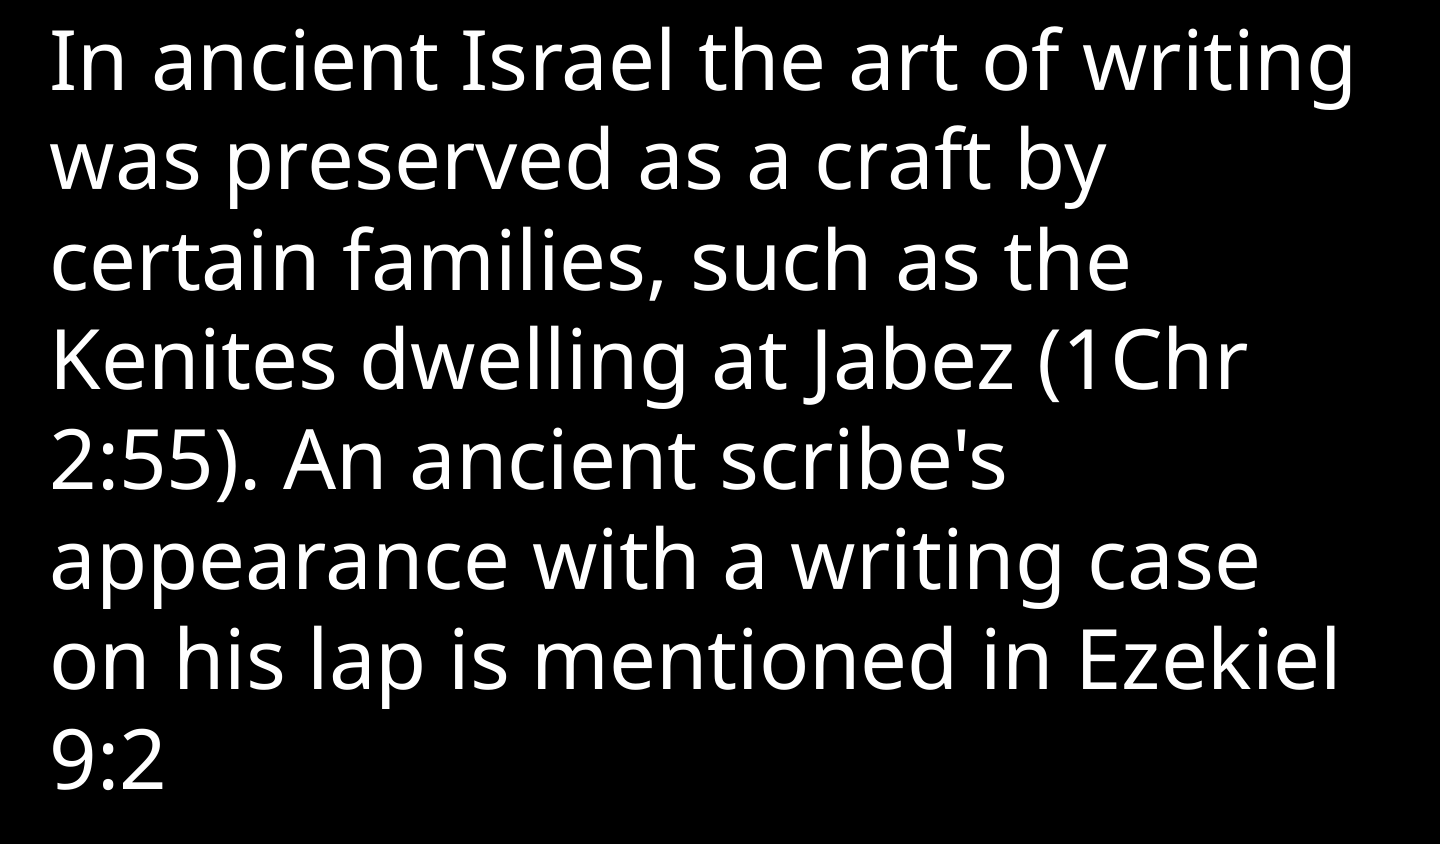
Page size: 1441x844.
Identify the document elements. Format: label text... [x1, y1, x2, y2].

subtitle In ancient Israel the art of writing was preserved as a craft by certain families, such as the Kenites dwelling at Jabez (1Chr 2:55). An ancient scribe's appearance with a writing case on his lap is mentioned in Ezekiel 9:2 [36, 0, 1393, 844]
